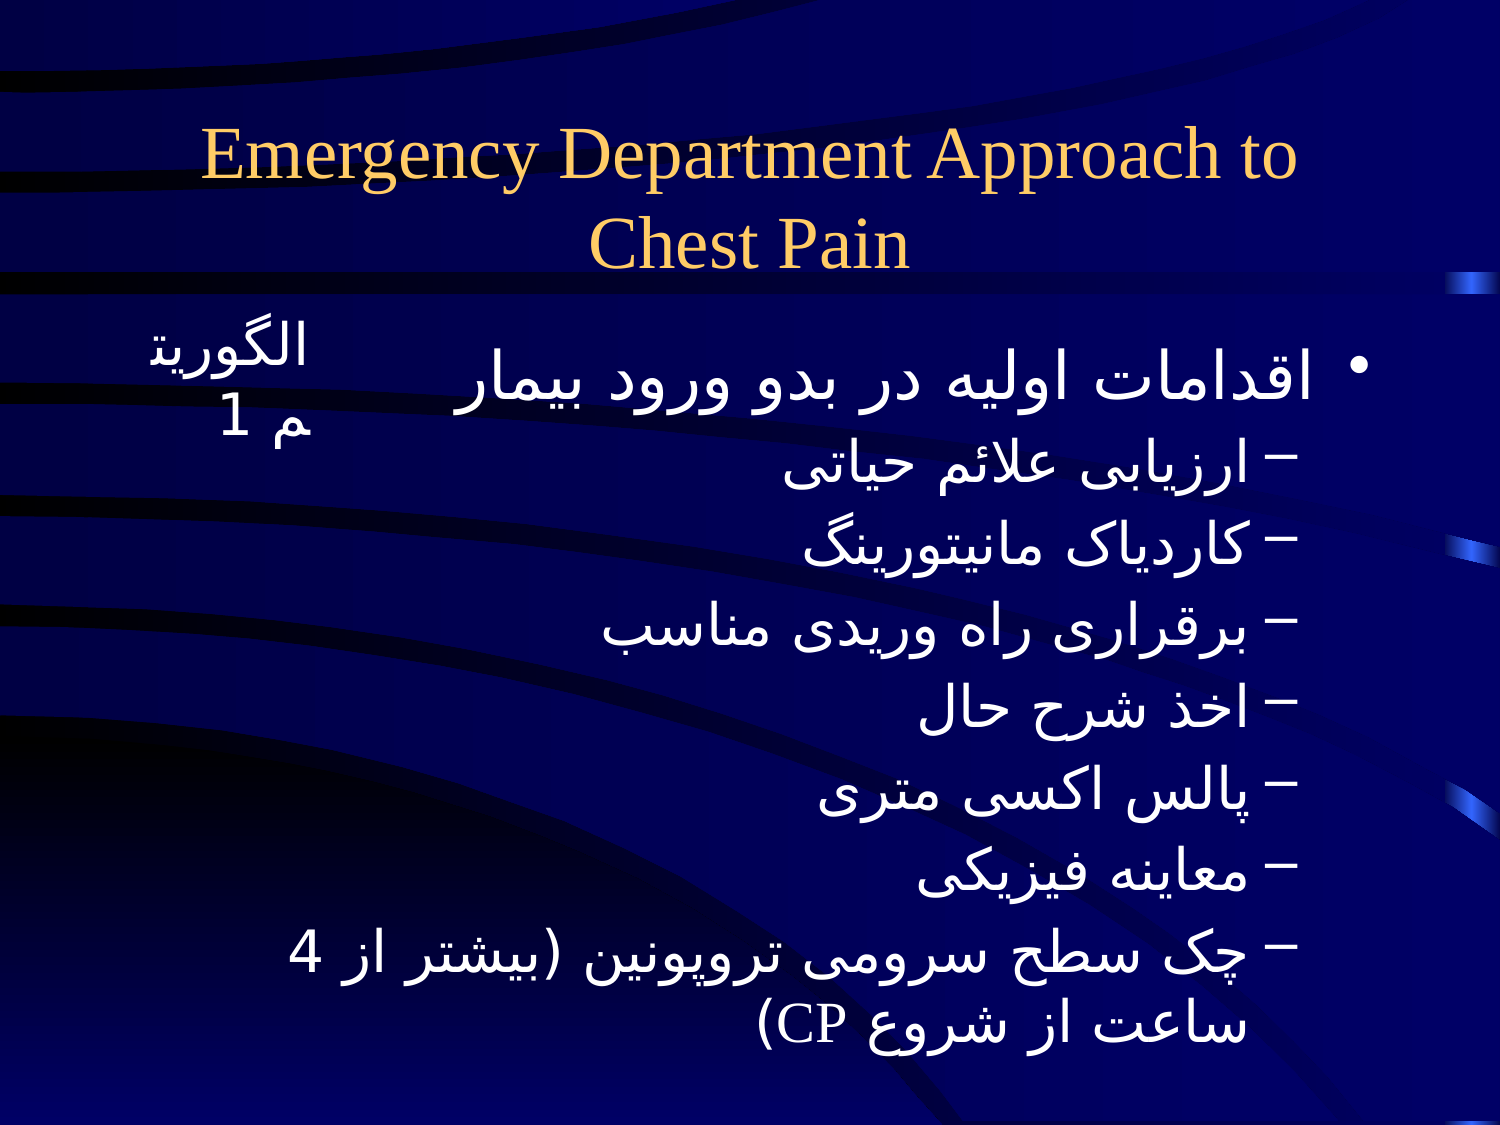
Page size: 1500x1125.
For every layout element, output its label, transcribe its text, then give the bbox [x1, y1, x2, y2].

list اقدامات اولیه در بدو ورود بیمار ارزیابی علائم حیاتی کاردیاک مانیتورینگ برقراری راه وریدی مناسب اخذ شرح حال پالس اکسی متری معاینه فیزیکی چک سطح سرومی تروپونین (بیشتر از 4 ساعت از شروع CP) [112, 324, 1388, 1000]
text_box الگوریتم 1 [99, 299, 325, 455]
title Emergency Department Approach to Chest Pain [112, 99, 1388, 288]
